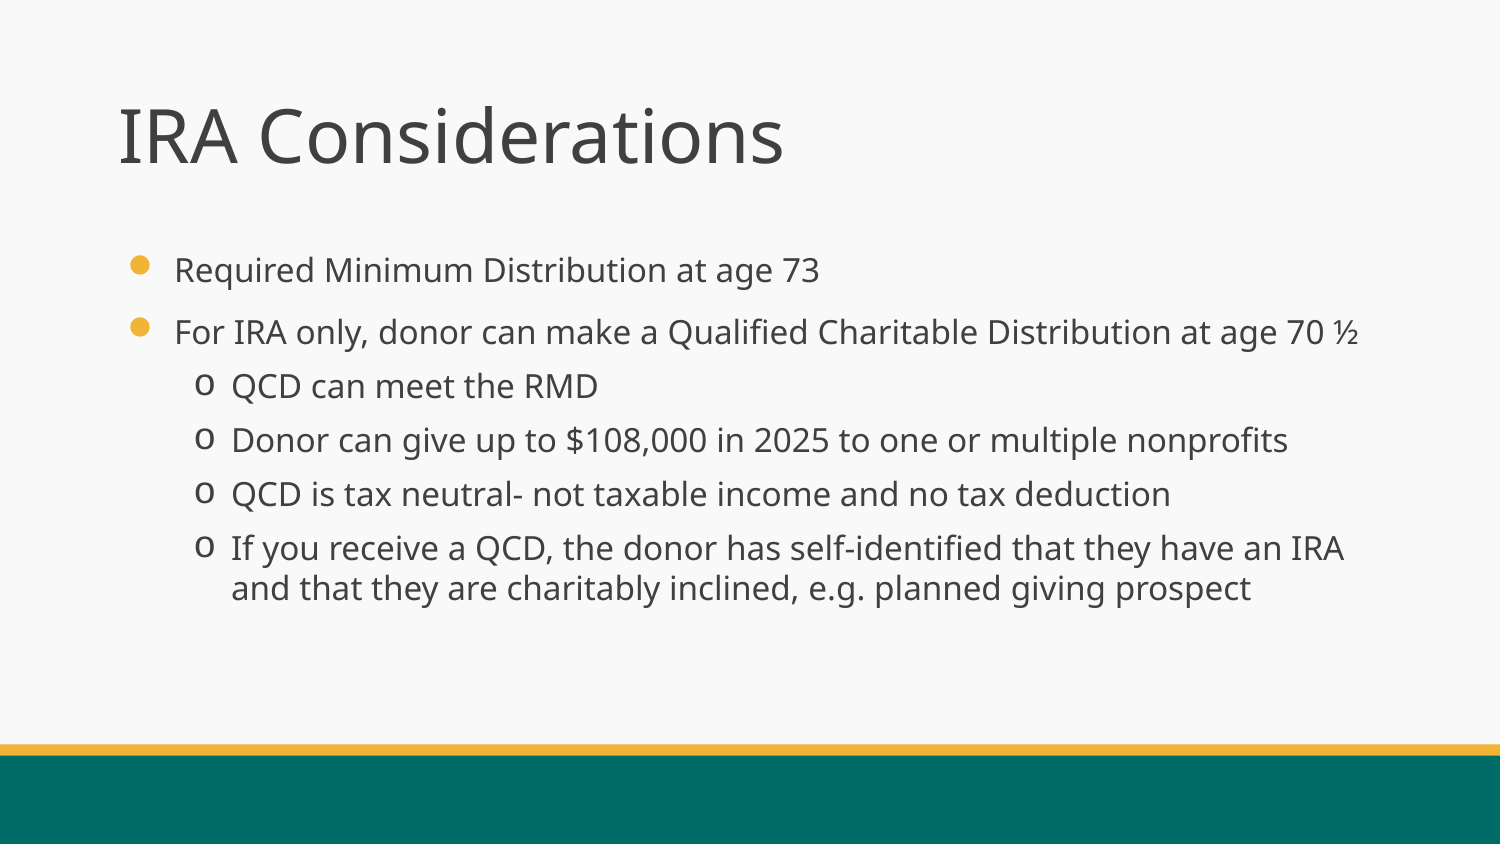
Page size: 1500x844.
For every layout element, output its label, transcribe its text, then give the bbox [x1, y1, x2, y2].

title IRA Considerations [103, 57, 1397, 222]
list Required Minimum Distribution at age 73 For IRA only, donor can make a Qualified Charitable Distribution at age 70 ½ QCD can meet the RMD Donor can give up to $108,000 in 2025 to one or multiple nonprofits QCD is tax neutral- not taxable income and no tax deduction If you receive a QCD, the donor has self-identified that they have an IRA and that they are charitably inclined, e.g. planned giving prospect [103, 242, 1397, 630]
